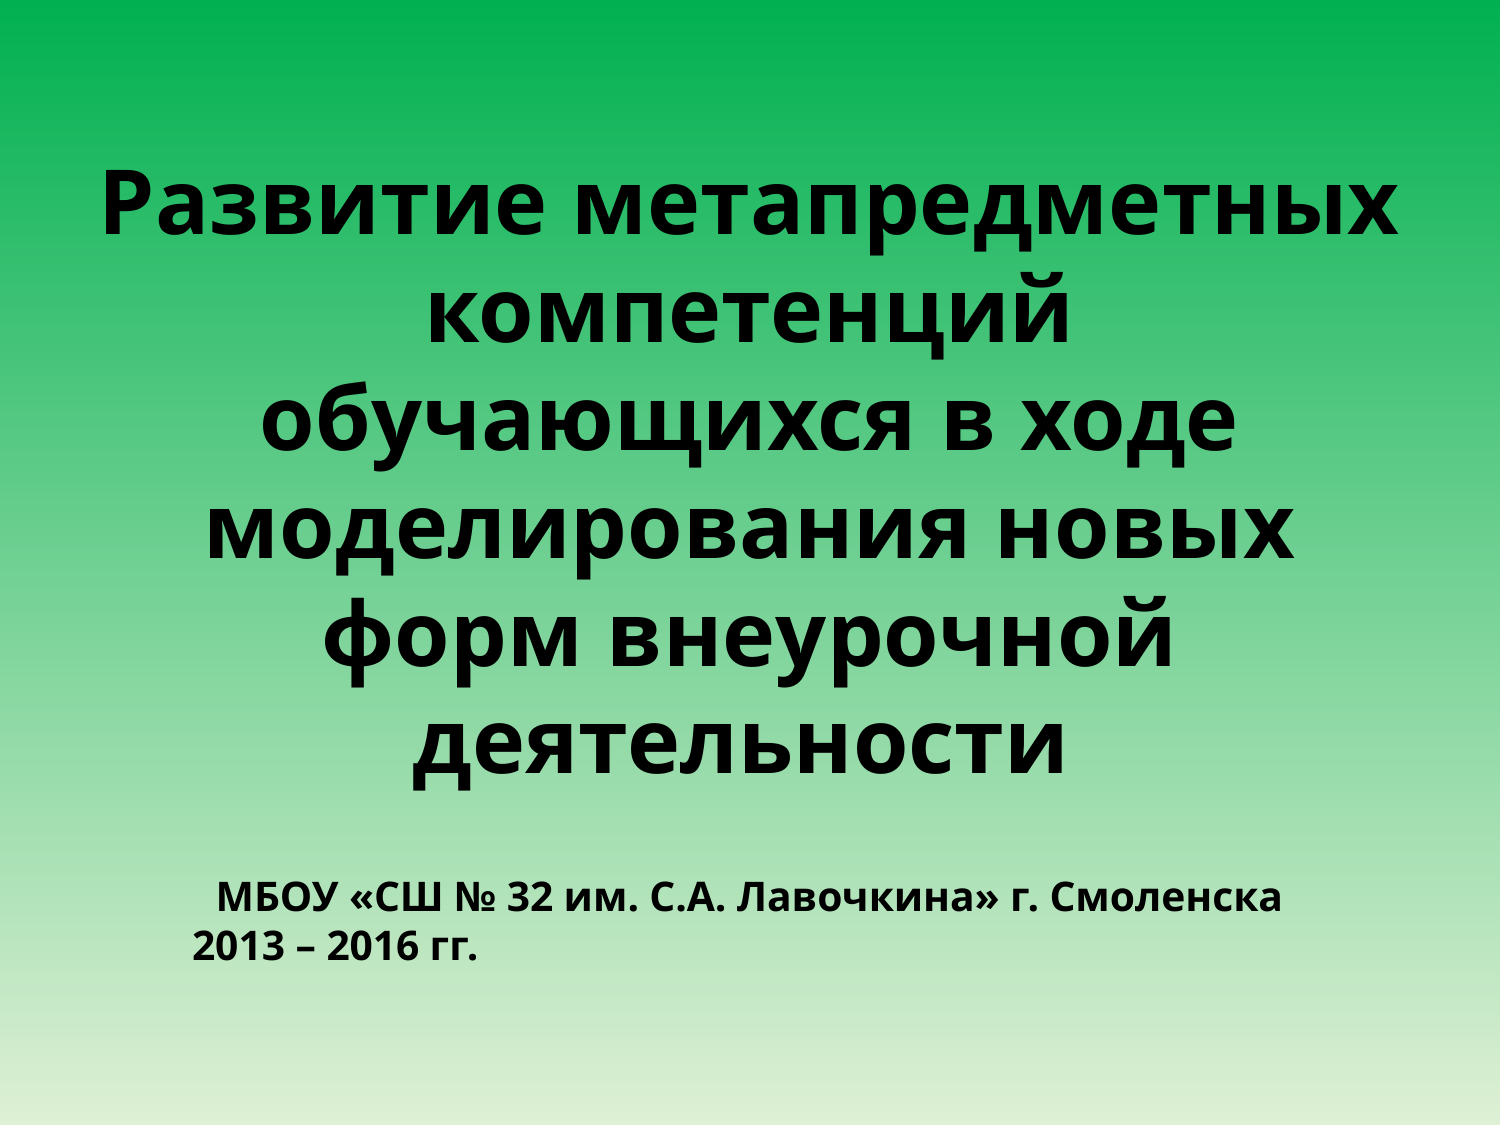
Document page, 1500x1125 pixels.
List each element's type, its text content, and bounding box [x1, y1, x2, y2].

title Развитие метапредметных компетенций обучающихся в ходе моделирования новых форм внеурочной деятельности МБОУ «СШ № 32 им. С.А. Лавочкина» г. Смоленска 2013 – 2016 гг. [75, 90, 1425, 1024]
